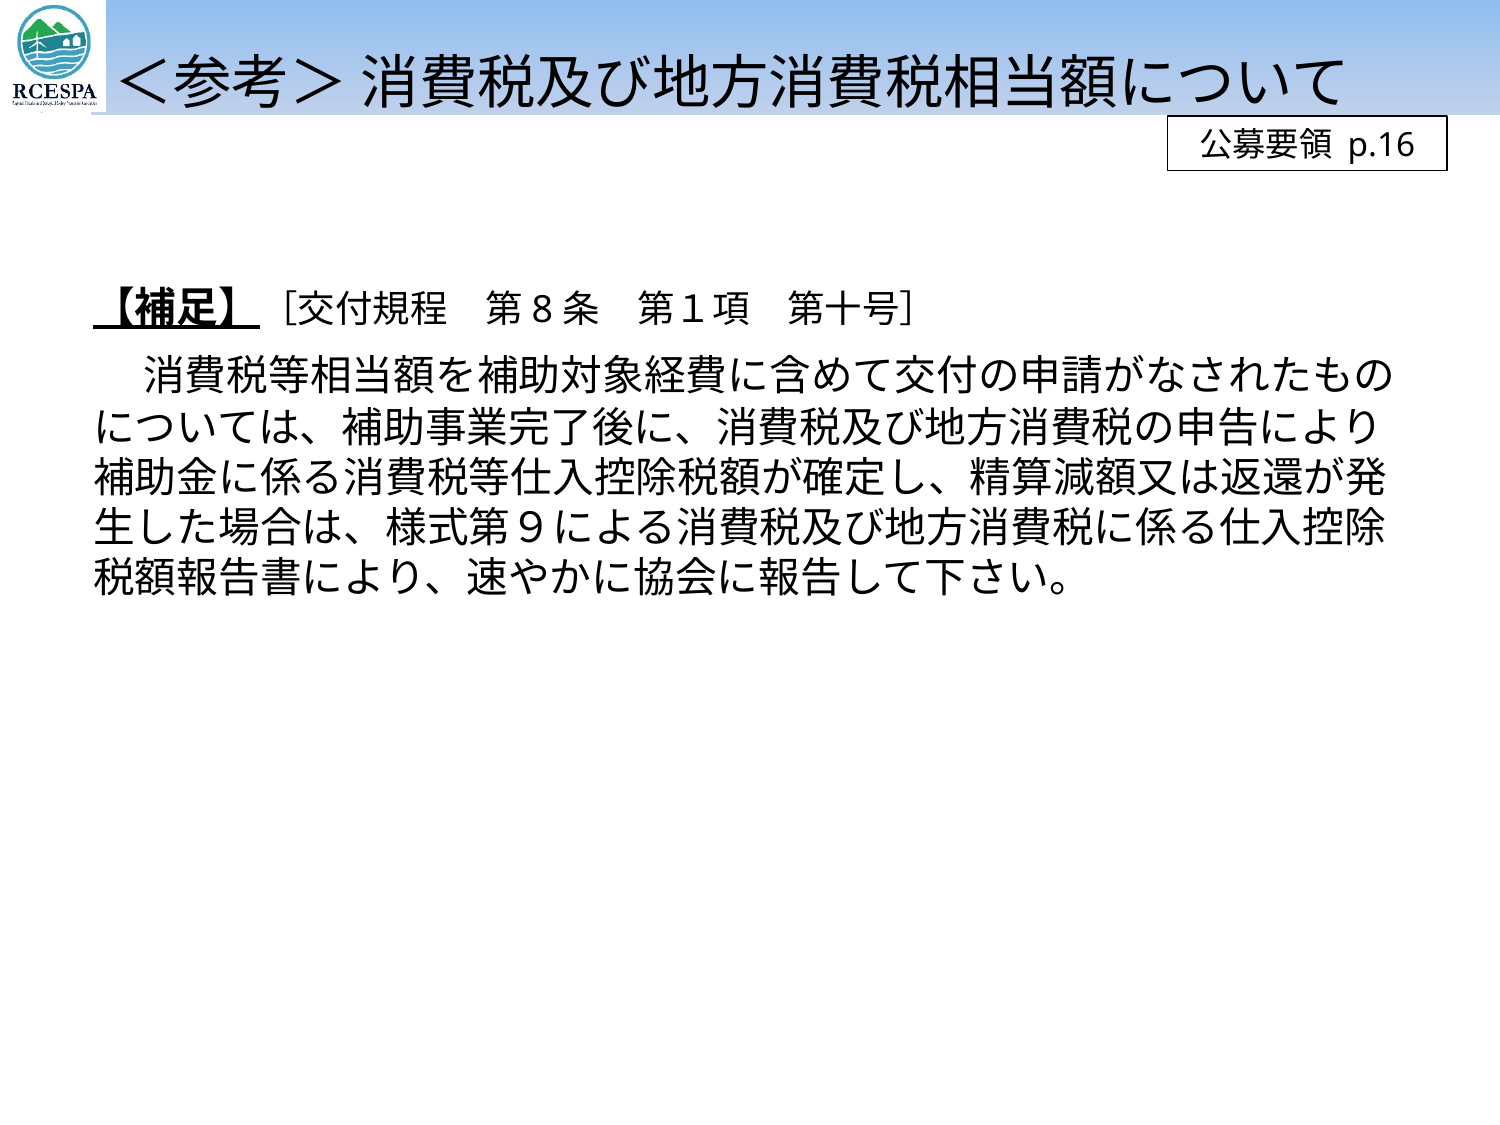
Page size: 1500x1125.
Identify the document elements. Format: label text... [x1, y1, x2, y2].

title ＜参考＞ 消費税及び地方消費税相当額について [99, 28, 1450, 133]
list 【補足】［交付規程 第8条 第１項 第十号］ 消費税等相当額を補助対象経費に含めて交付の申請がなされたものについては、補助事業完了後に、消費税及び地方消費税の申告により補助金に係る消費税等仕入控除税額が確定し、精算減額又は返還が発生した場合は、様式第９による消費税及び地方消費税に係る仕入控除税額報告書により、速やかに協会に報告して下さい。 [78, 273, 1429, 813]
text_box 公募要領 p.16 [1166, 133, 1449, 173]
picture [0, 0, 106, 116]
